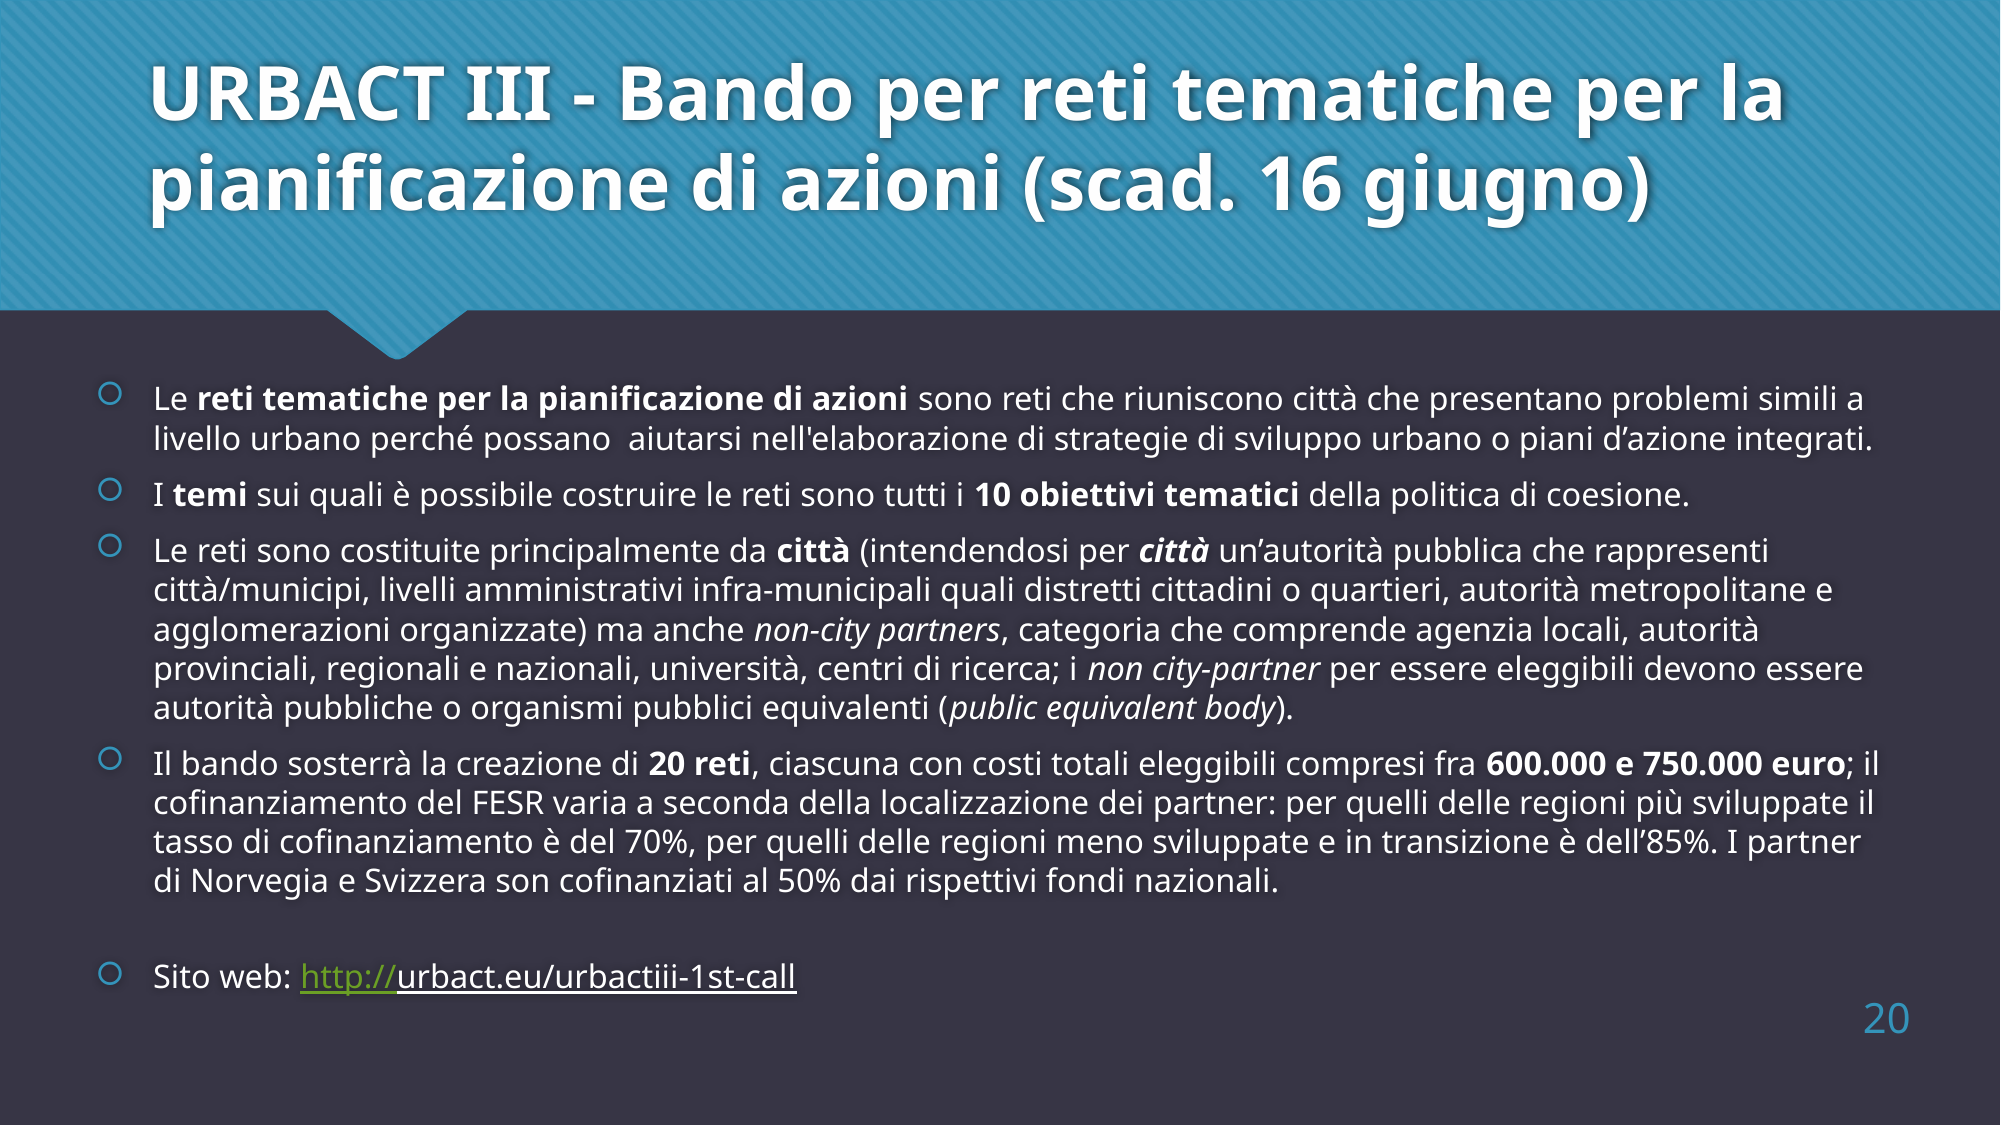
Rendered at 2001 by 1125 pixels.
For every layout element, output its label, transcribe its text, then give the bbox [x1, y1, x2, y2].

list Le reti tematiche per la pianificazione di azioni sono reti che riuniscono città che presentano problemi simili a livello urbano perché possano aiutarsi nell'elaborazione di strategie di sviluppo urbano o piani d’azione integrati. I temi sui quali è possibile costruire le reti sono tutti i 10 obiettivi tematici della politica di coesione. Le reti sono costituite principalmente da città (intendendosi per città un’autorità pubblica che rappresenti città/municipi, livelli amministrativi infra-municipali quali distretti cittadini o quartieri, autorità metropolitane e agglomerazioni organizzate) ma anche non-city partners, categoria che comprende agenzia locali, autorità provinciali, regionali e nazionali, università, centri di ricerca; i non city-partner per essere eleggibili devono essere autorità pubbliche o organismi pubblici equivalenti (public equivalent body). Il bando sosterrà la creazione di 20 reti, ciascuna con costi totali eleggibili compresi fra 600.000 e 750.000 euro; il cofinanziamento del FESR varia a seconda della localizzazione dei partner: per quelli delle regioni più sviluppate il tasso di cofinanziamento è del 70%, per quelli delle regioni meno sviluppate e in transizione è dell’85%. I partner di Norvegia e Svizzera son cofinanziati al 50% dai rispettivi fondi nazionali. Sito web: http://urbact.eu/urbactiii-1st-call [80, 364, 1913, 1014]
slide_number 20 [1751, 970, 1926, 1051]
title URBACT III - Bando per reti tematiche per la pianificazione di azioni (scad. 16 giugno) [132, 73, 1868, 233]
